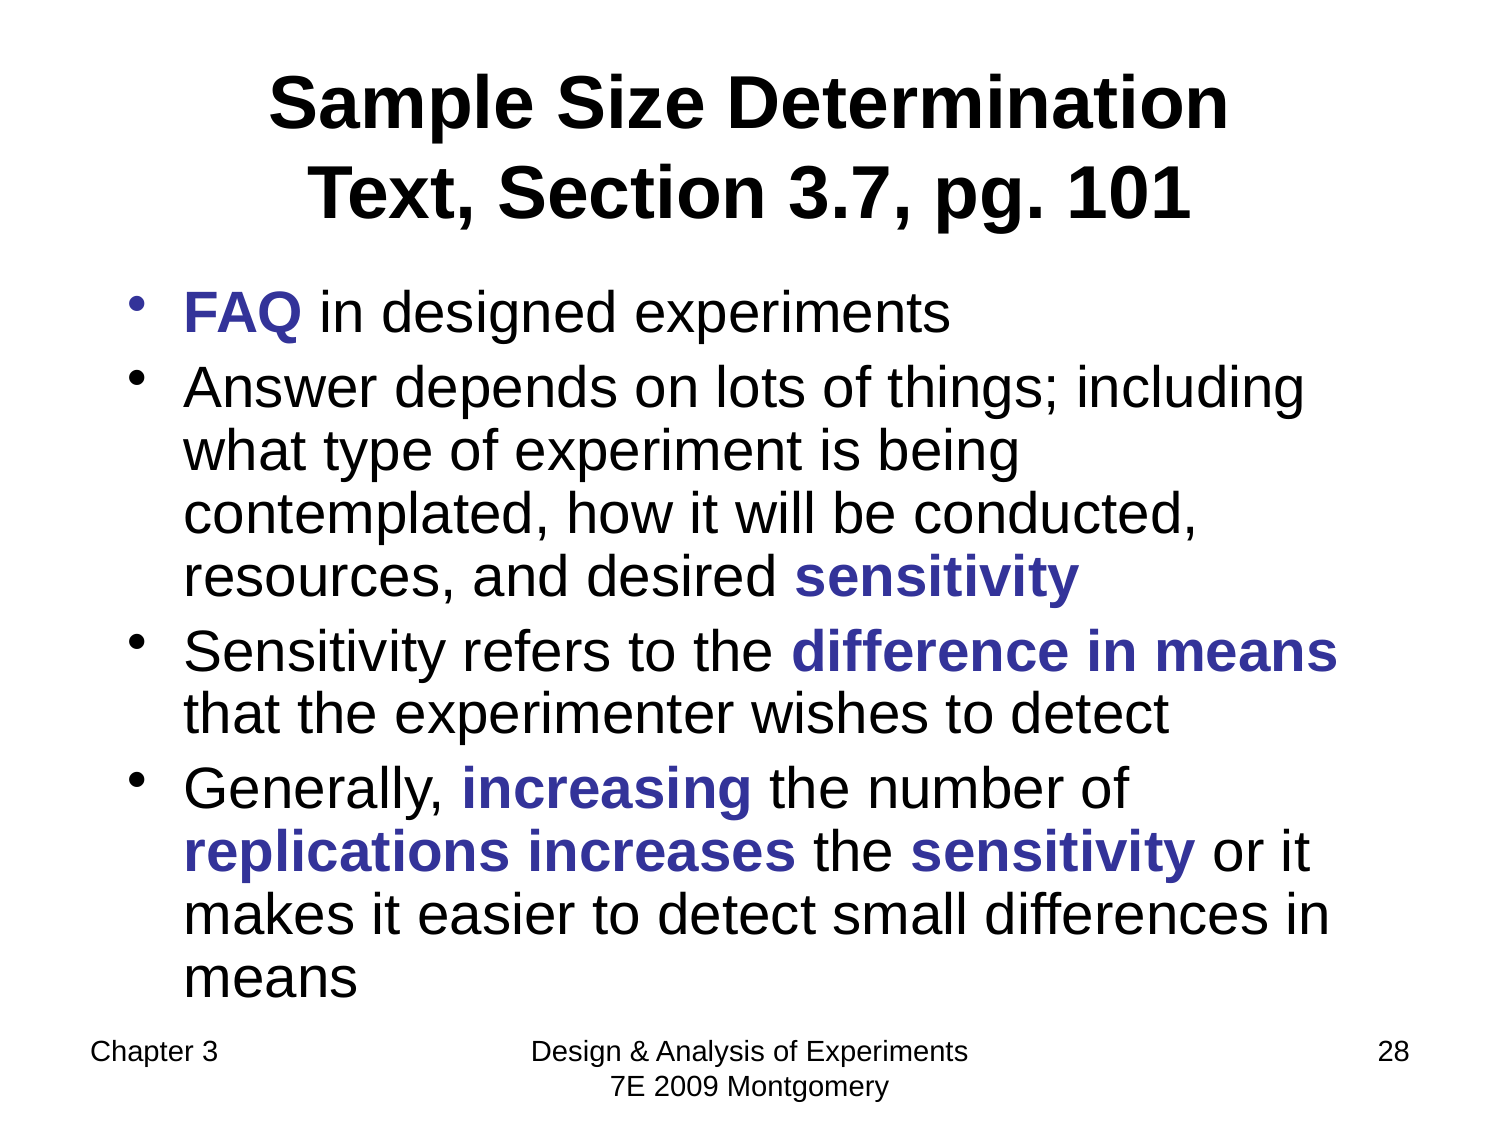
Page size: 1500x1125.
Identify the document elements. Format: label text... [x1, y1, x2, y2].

list FAQ in designed experiments Answer depends on lots of things; including what type of experiment is being contemplated, how it will be conducted, resources, and desired sensitivity Sensitivity refers to the difference in means that the experimenter wishes to detect Generally, increasing the number of replications increases the sensitivity or it makes it easier to detect small differences in means [112, 274, 1388, 951]
footer Design & Analysis of Experiments 7E 2009 Montgomery [512, 1024, 988, 1103]
slide_number Chapter 3 [74, 1024, 426, 1103]
slide_number 28 [1074, 1024, 1426, 1103]
title Sample Size Determination Text, Section 3.7, pg. 101 [112, 49, 1388, 238]
